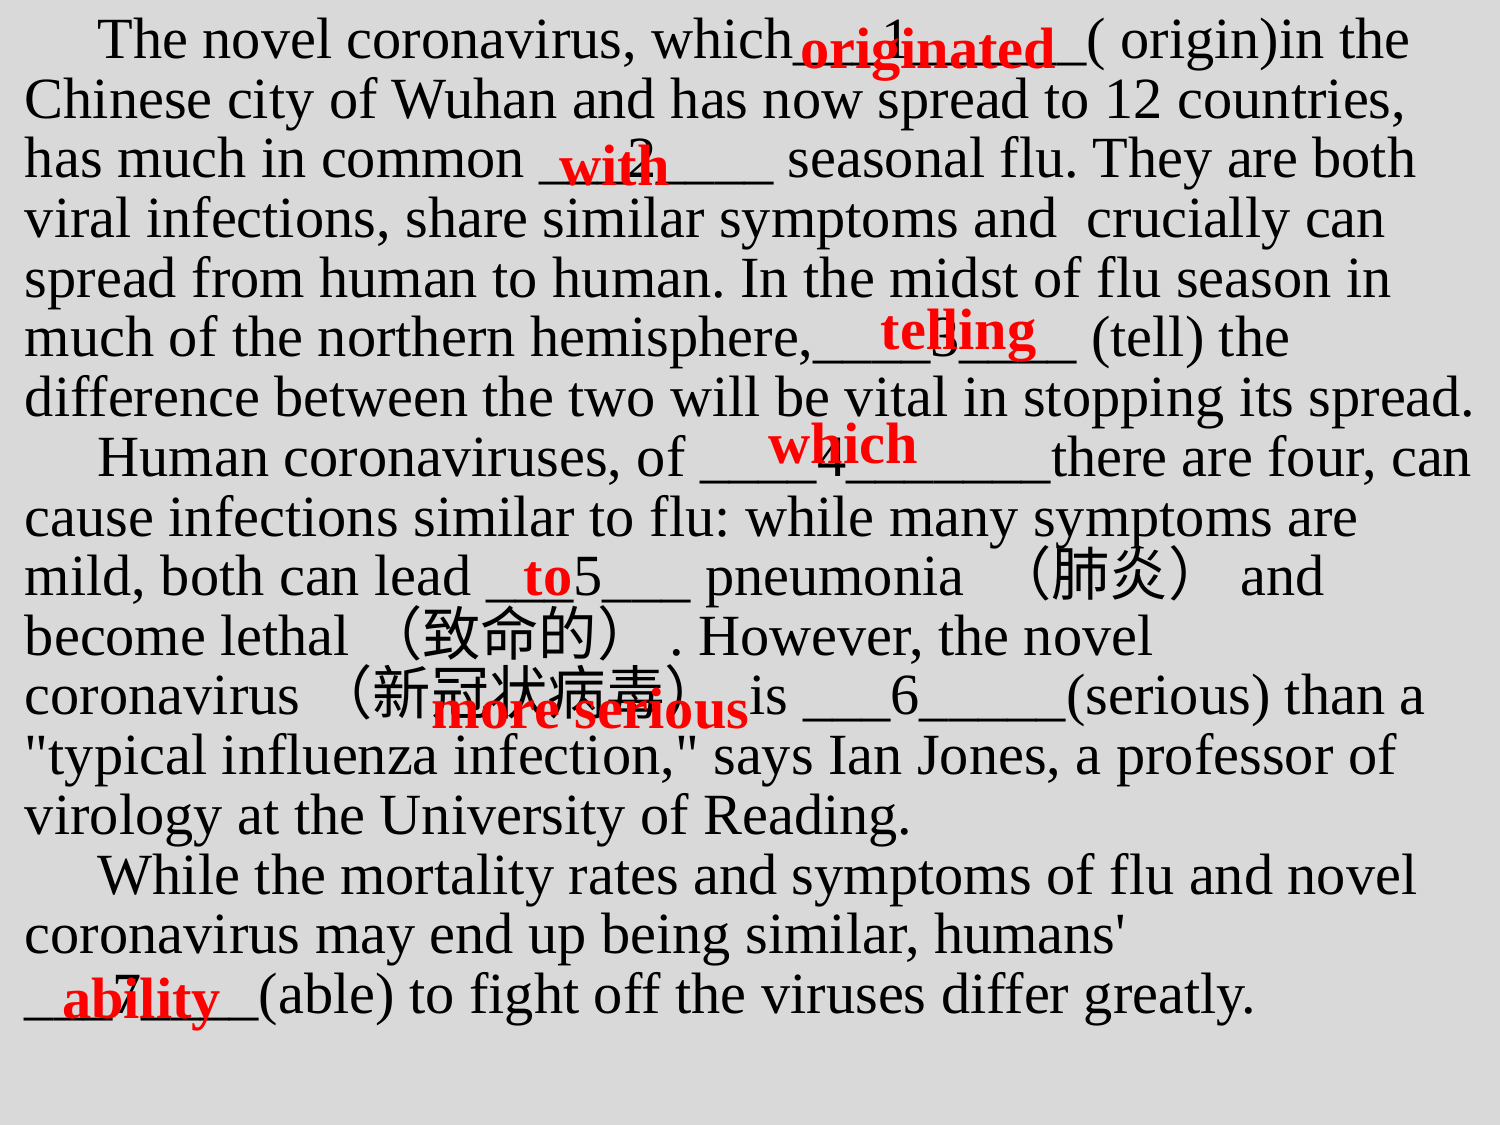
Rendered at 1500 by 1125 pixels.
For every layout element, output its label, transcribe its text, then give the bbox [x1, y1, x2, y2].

list The novel coronavirus, which___1______( origin)in the Chinese city of Wuhan and has now spread to 12 countries, has much in common ___2____ seasonal flu. They are both viral infections, share similar symptoms and crucially can spread from human to human. In the midst of flu season in much of the northern hemisphere,____3____ (tell) the difference between the two will be vital in stopping its spread. Human coronaviruses, of ____4_______there are four, can cause infections similar to flu: while many symptoms are mild, both can lead ___5___ pneumonia （肺炎）and become lethal（致命的）. However, the novel coronavirus（新冠状病毒） is ___6_____(serious) than a "typical influenza infection," says Ian Jones, a professor of virology at the University of Reading. While the mortality rates and symptoms of flu and novel coronavirus may end up being similar, humans' ___7____(able) to fight off the viruses differ greatly. [10, 2, 1500, 1008]
text_box with [544, 119, 923, 205]
text_box originated [785, 2, 1322, 88]
text_box telling [866, 284, 1071, 369]
text_box ability [47, 952, 253, 1038]
text_box more serious [416, 662, 807, 748]
text_box to [509, 530, 714, 615]
text_box which [753, 398, 959, 483]
